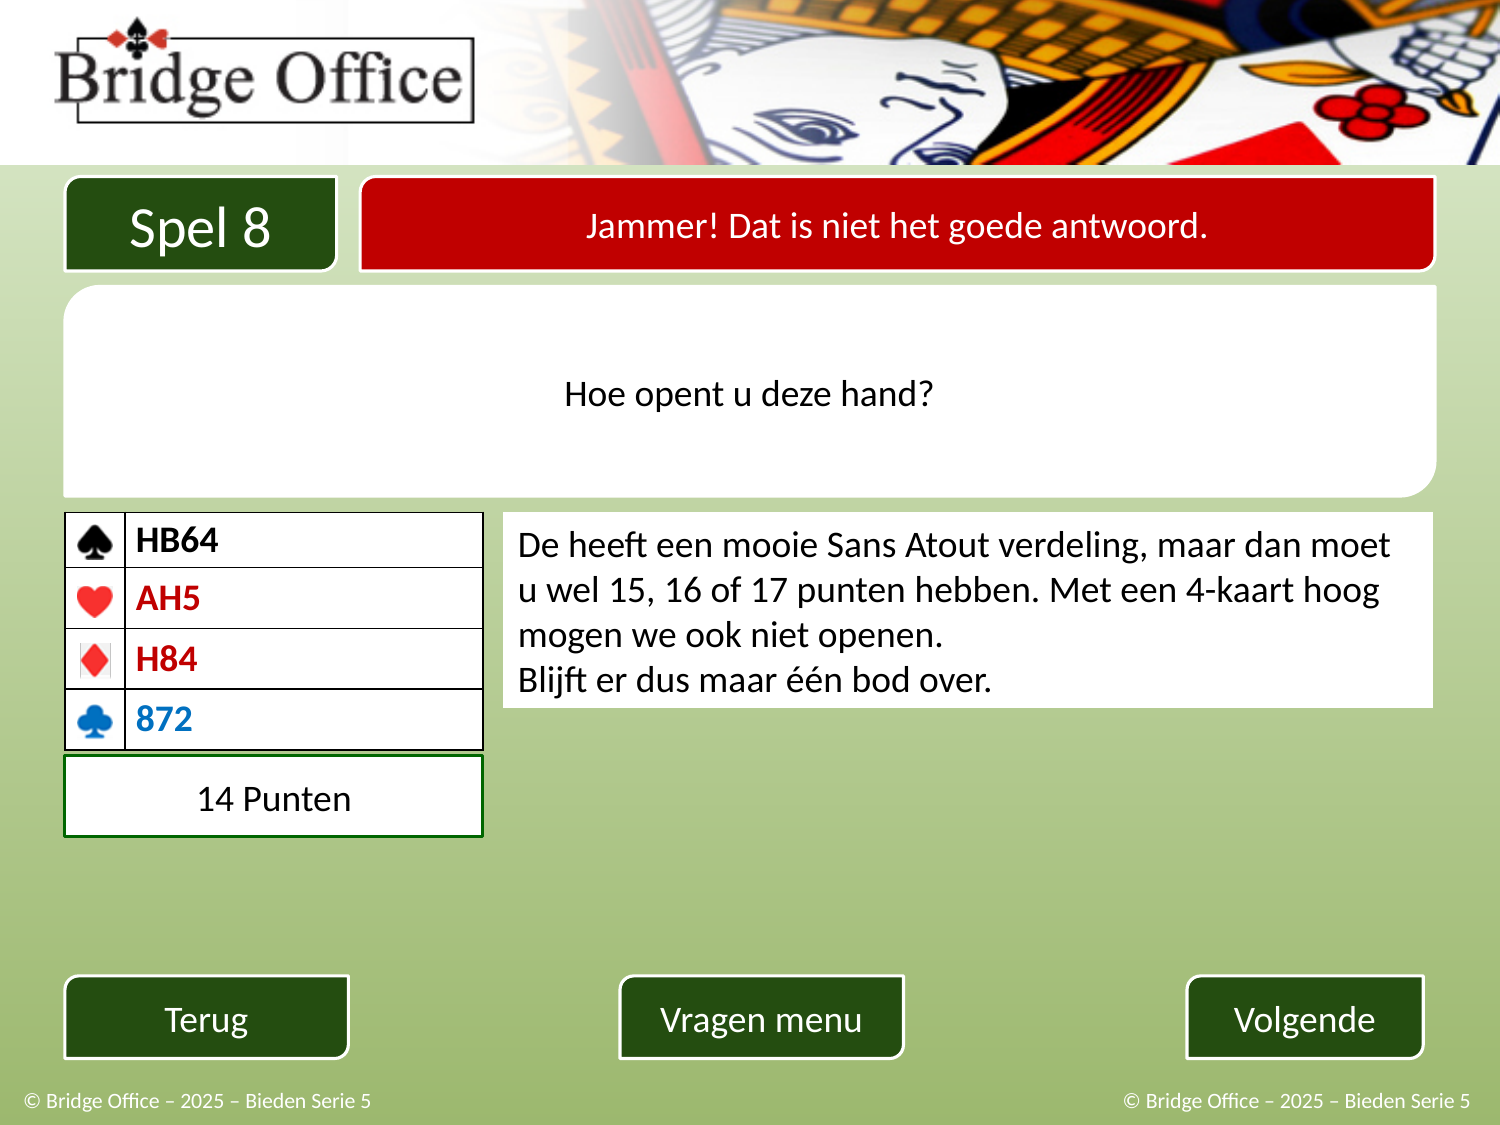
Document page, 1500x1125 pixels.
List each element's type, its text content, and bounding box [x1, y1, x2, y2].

picture [77, 585, 113, 618]
text_box 14 Punten [63, 754, 484, 838]
text_box Spel 8 [63, 179, 339, 273]
text_box Vragen menu [618, 974, 906, 1061]
table_cell H84 [126, 629, 482, 688]
table_cell AH5 [126, 568, 482, 628]
text_box © Bridge Office – 2025 – Bieden Serie 5 [1107, 1079, 1500, 1121]
table_cell [66, 629, 124, 688]
table_header HB64 [126, 513, 482, 567]
picture [77, 643, 113, 679]
picture [0, 0, 1500, 166]
text_box Volgende [1185, 974, 1425, 1061]
text_box Jammer! Dat is niet het goede antwoord. [358, 179, 1437, 273]
table_cell 872 [126, 690, 482, 749]
text_box Hoe opent u deze hand? [63, 284, 1437, 498]
picture [77, 703, 113, 740]
text_box De heeft een mooie Sans Atout verdeling, maar dan moet u wel 15, 16 of 17 punten hebben. Met een 4-kaart hoog mogen we ook niet openen. Blijft er dus maar één bod over. [503, 512, 1433, 708]
table_cell [66, 690, 124, 749]
table_cell [66, 568, 124, 628]
text_box © Bridge Office – 2025 – Bieden Serie 5 [8, 1079, 393, 1121]
picture [77, 524, 113, 561]
table_header [66, 513, 124, 567]
text_box Terug [63, 974, 350, 1061]
